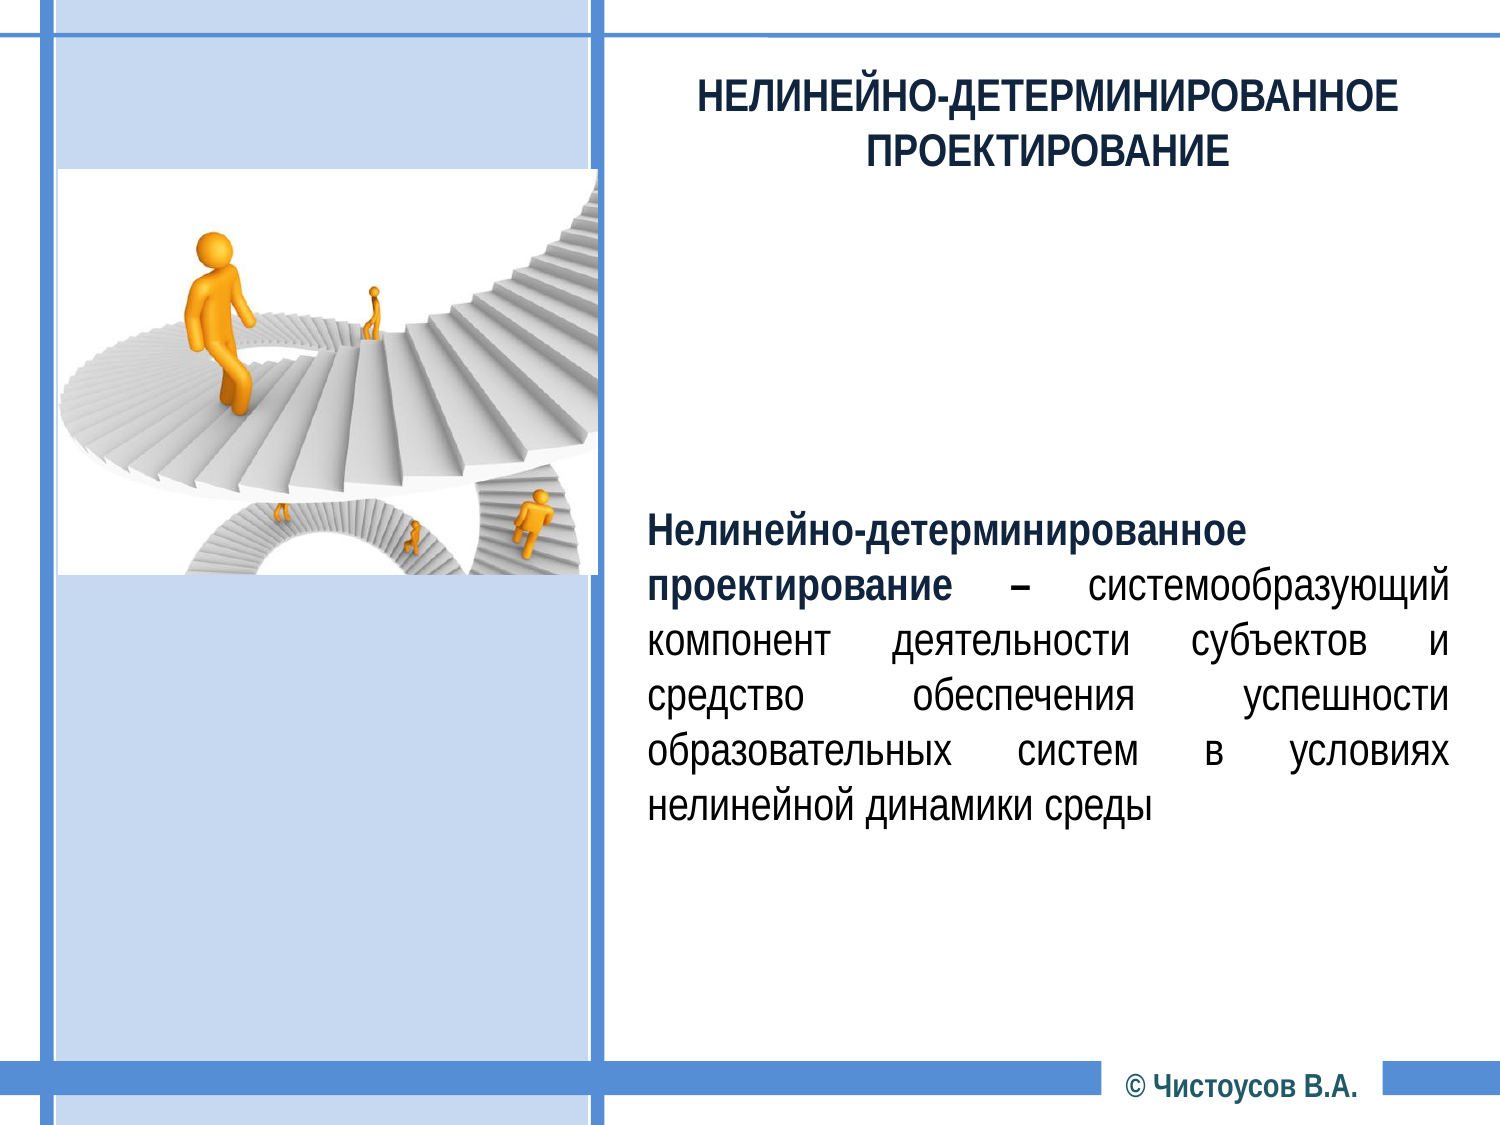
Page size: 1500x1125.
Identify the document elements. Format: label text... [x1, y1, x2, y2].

text_box Нелинейно-детерминированное проектирование – системообразующий компонент деятельности субъектов и средство обеспечения успешности образовательных систем в условиях нелинейной динамики среды [632, 492, 1465, 837]
picture [58, 169, 598, 575]
text_box НЕЛИНЕЙНО-ДЕТЕРМИНИРОВАННОЕ ПРОЕКТИРОВАНИЕ [621, 58, 1477, 184]
text_box [56, 1079, 588, 1125]
text_box [56, 0, 588, 34]
text_box [56, 579, 588, 1077]
text_box © Чистоусов В.А. [1099, 1041, 1385, 1125]
text_box [56, 36, 588, 170]
